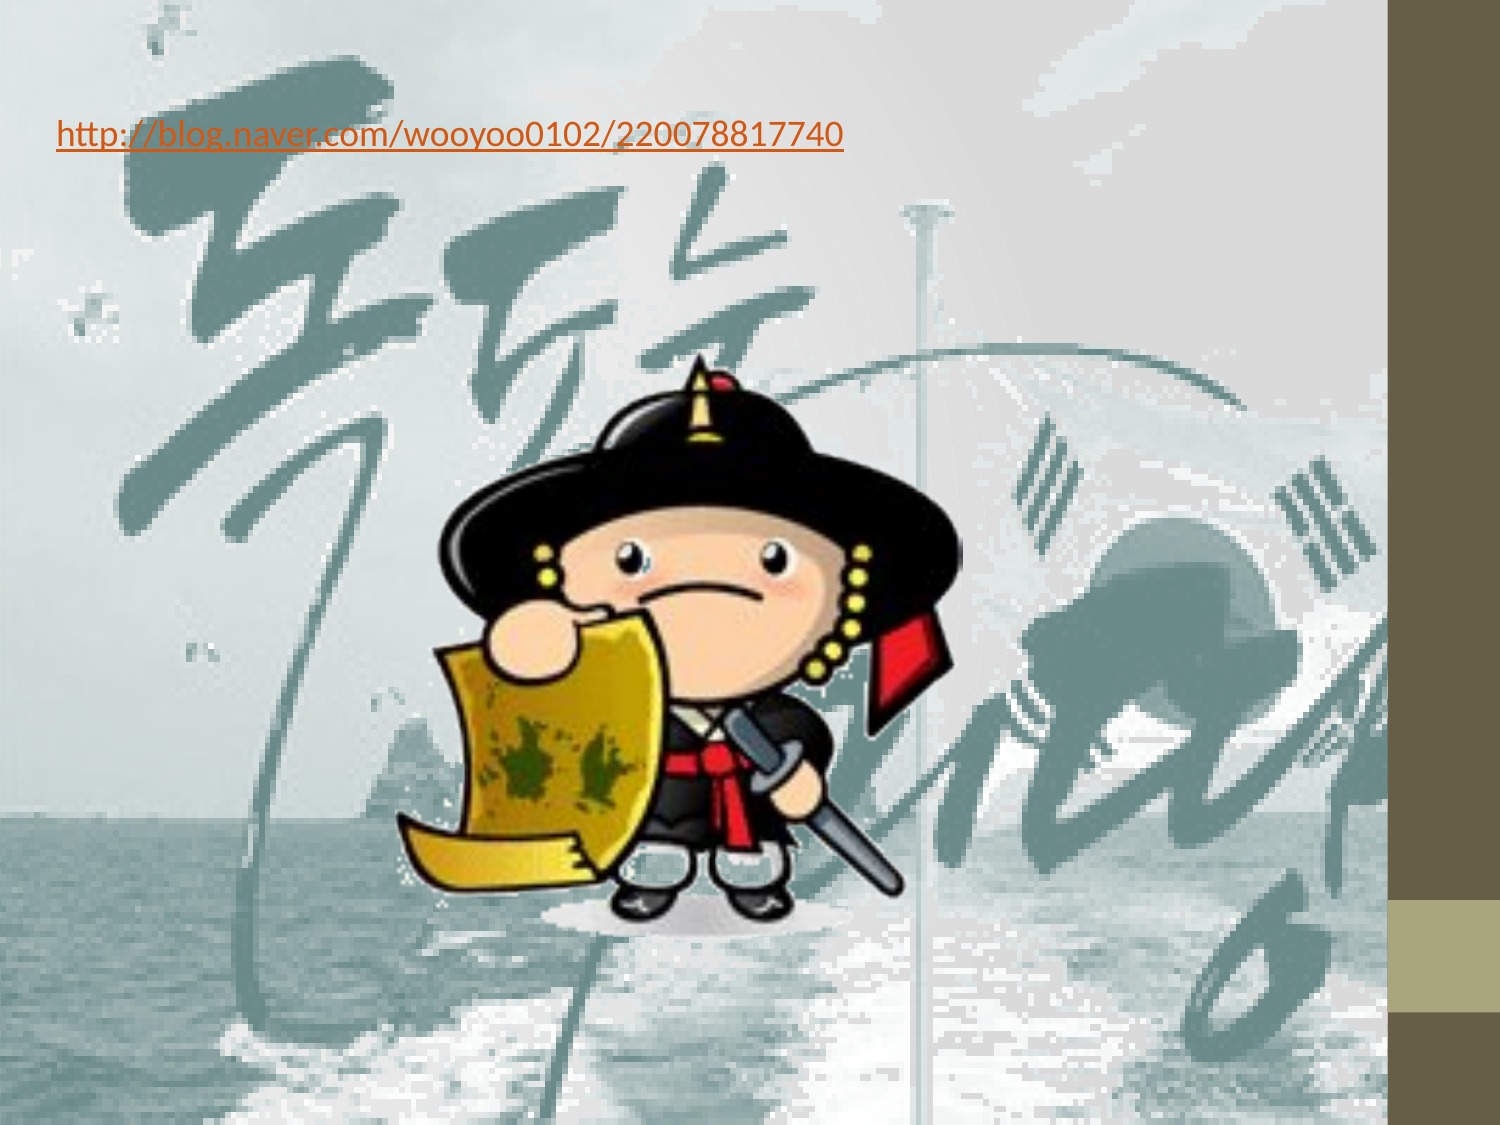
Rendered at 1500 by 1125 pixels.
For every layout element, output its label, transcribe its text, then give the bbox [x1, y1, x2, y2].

text_box http://blog.naver.com/wooyoo0102/220078817740 [41, 101, 1211, 162]
picture [395, 349, 964, 945]
